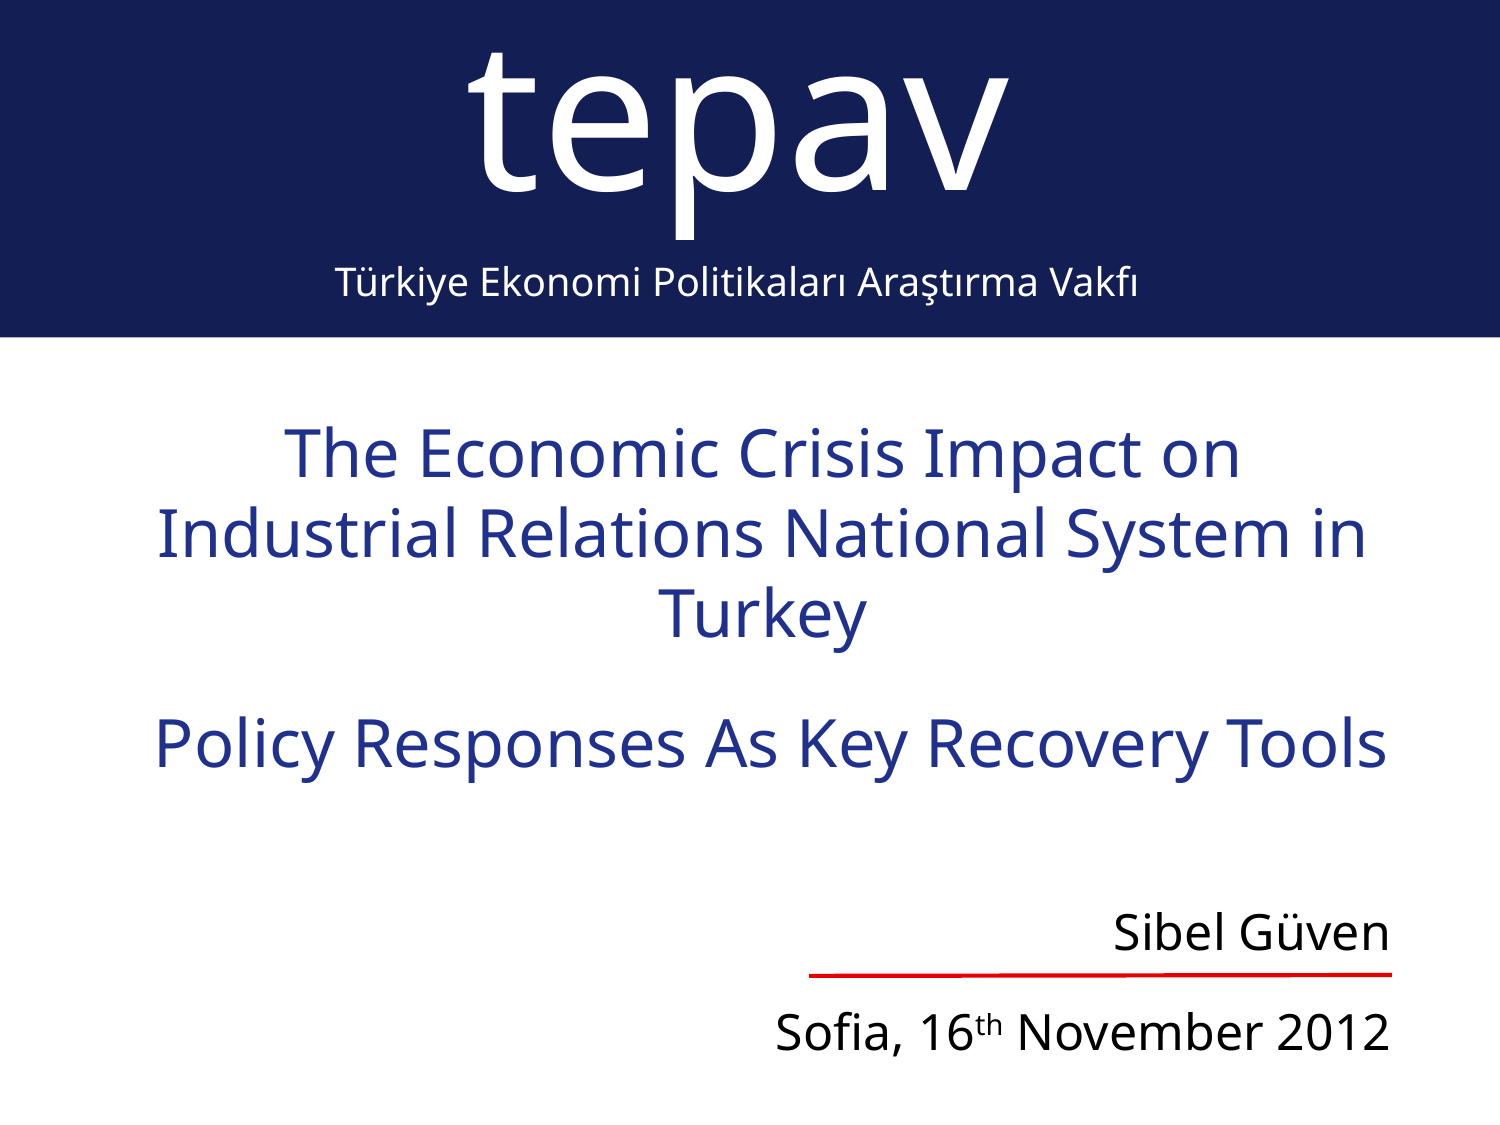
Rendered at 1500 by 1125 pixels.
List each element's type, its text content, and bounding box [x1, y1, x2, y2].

text_box tepav [450, 0, 1025, 240]
text_box [0, 0, 1500, 338]
subtitle Sibel Güven Sofia, 16th November 2012 [643, 862, 1407, 1076]
text_box Türkiye Ekonomi Politikaları Araştırma Vakfı [287, 249, 1188, 313]
title The Economic Crisis Impact on Industrial Relations National System in Turkey Policy Responses As Key Recovery Tools [111, 402, 1415, 789]
